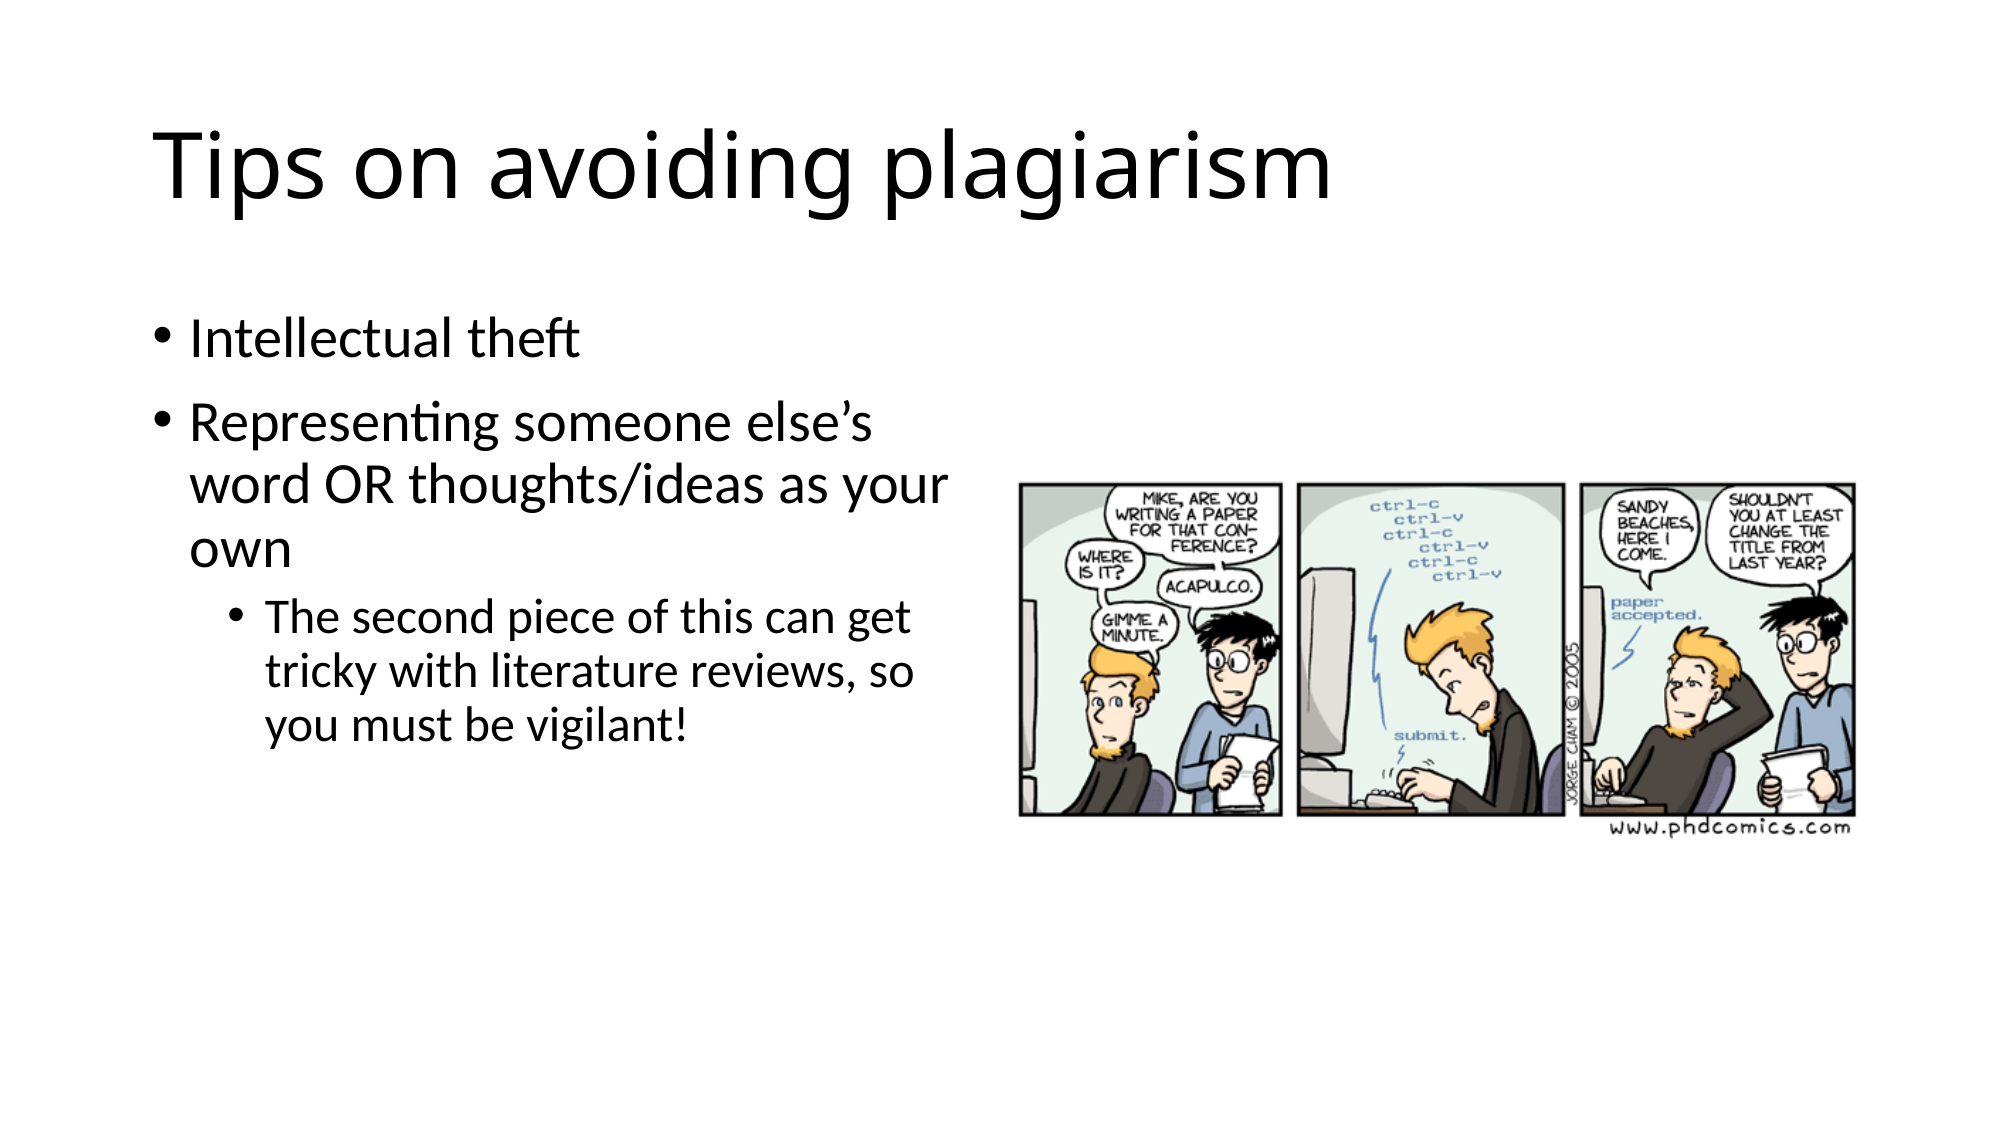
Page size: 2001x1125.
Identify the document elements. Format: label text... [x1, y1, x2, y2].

title Tips on avoiding plagiarism [137, 59, 1863, 278]
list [1012, 472, 1863, 841]
list Intellectual theft Representing someone else’s word OR thoughts/ideas as your own The second piece of this can get tricky with literature reviews, so you must be vigilant! [137, 299, 988, 1014]
